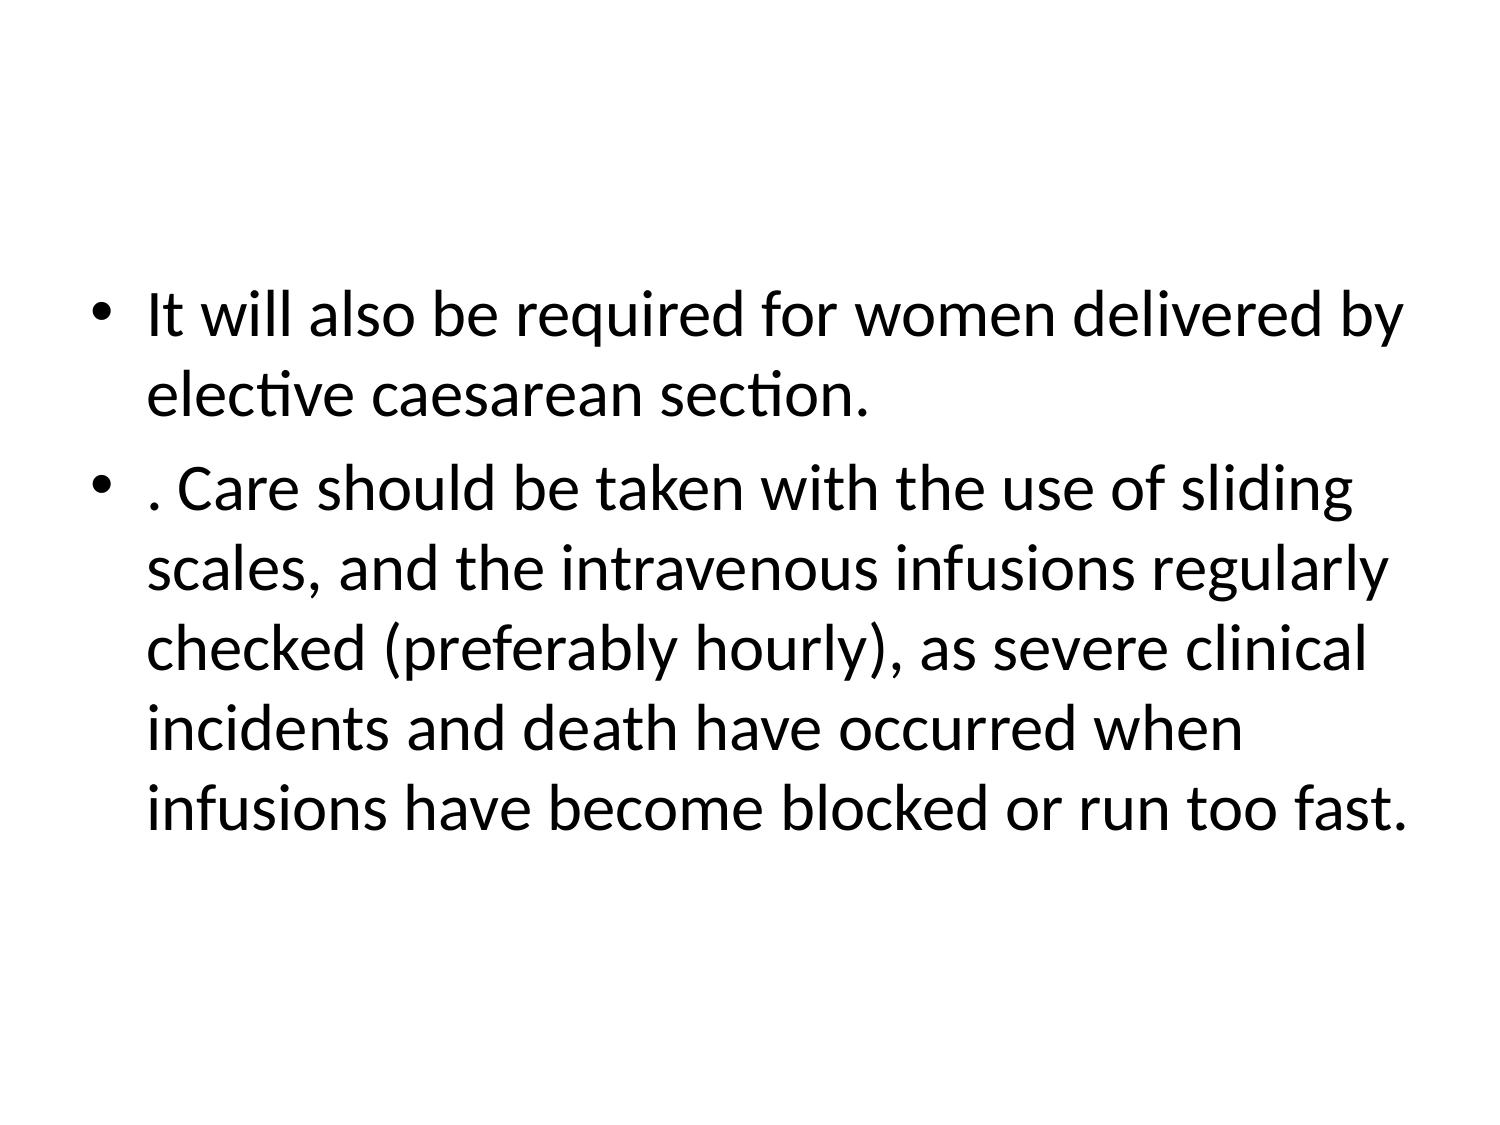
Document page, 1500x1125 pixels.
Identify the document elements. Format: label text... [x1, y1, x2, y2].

list It will also be required for women delivered by elective caesarean section. . Care should be taken with the use of sliding scales, and the intravenous infusions regularly checked (preferably hourly), as severe clinical incidents and death have occurred when infusions have become blocked or run too fast. [75, 262, 1425, 1005]
